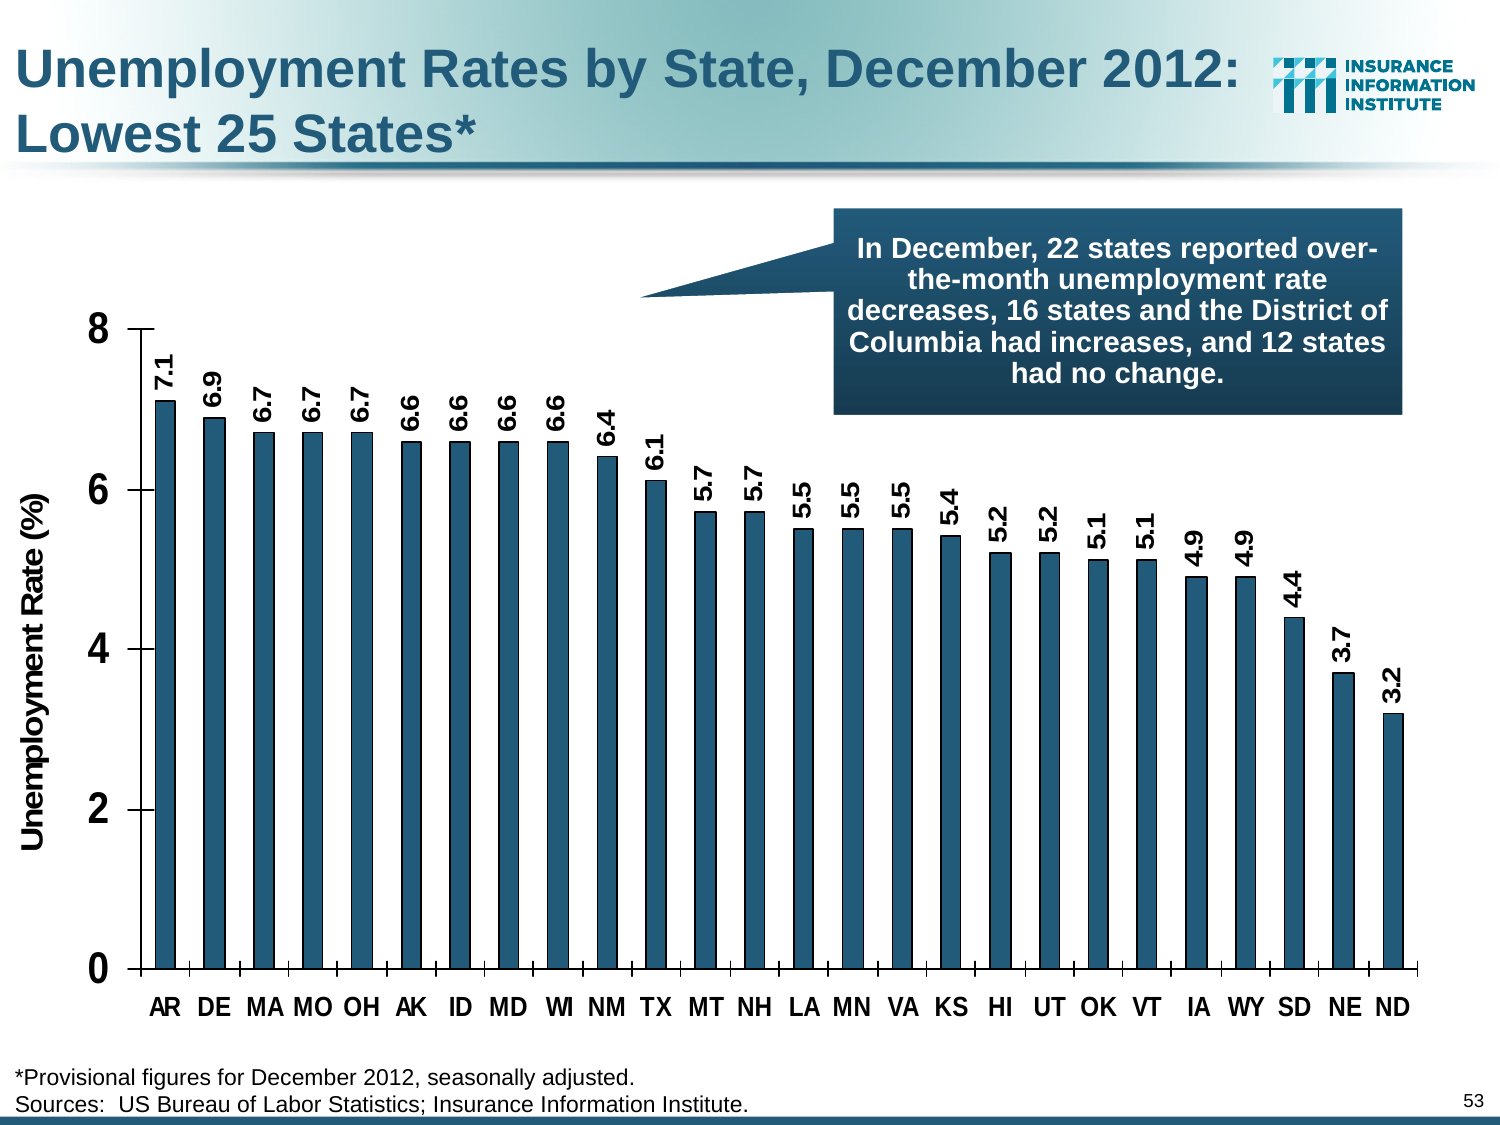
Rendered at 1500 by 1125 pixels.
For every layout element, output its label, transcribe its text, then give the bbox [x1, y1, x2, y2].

text_box In December, 22 states reported over-the-month unemployment rate decreases, 16 states and the District of Columbia had increases, and 12 states had no change. [831, 205, 1405, 239]
picture [0, 0, 1500, 189]
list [0, 240, 1500, 1125]
text_box Unemployment Rates by State, December 2012: Lowest 25 States* [0, 0, 1319, 171]
